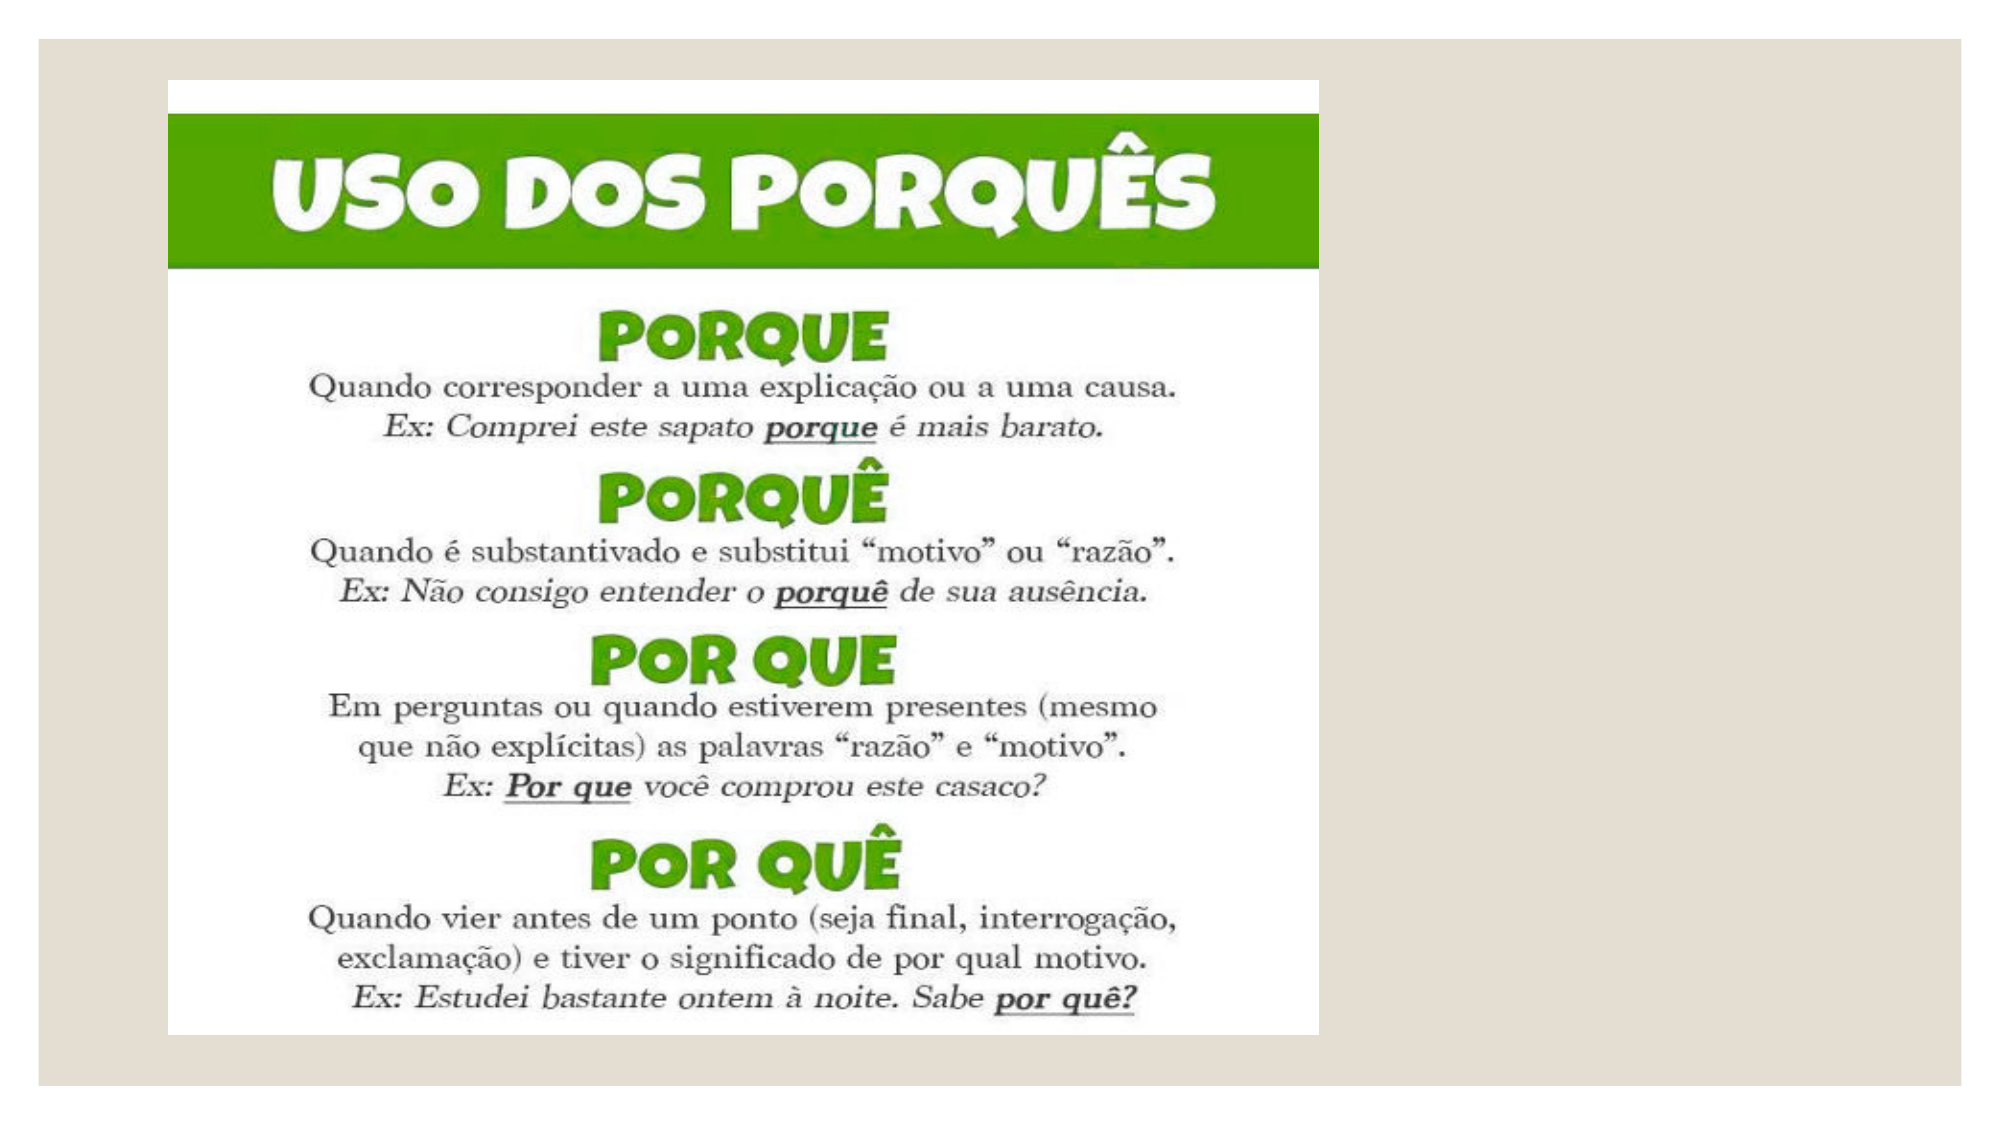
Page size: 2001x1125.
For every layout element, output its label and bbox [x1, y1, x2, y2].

list [167, 80, 1319, 1035]
